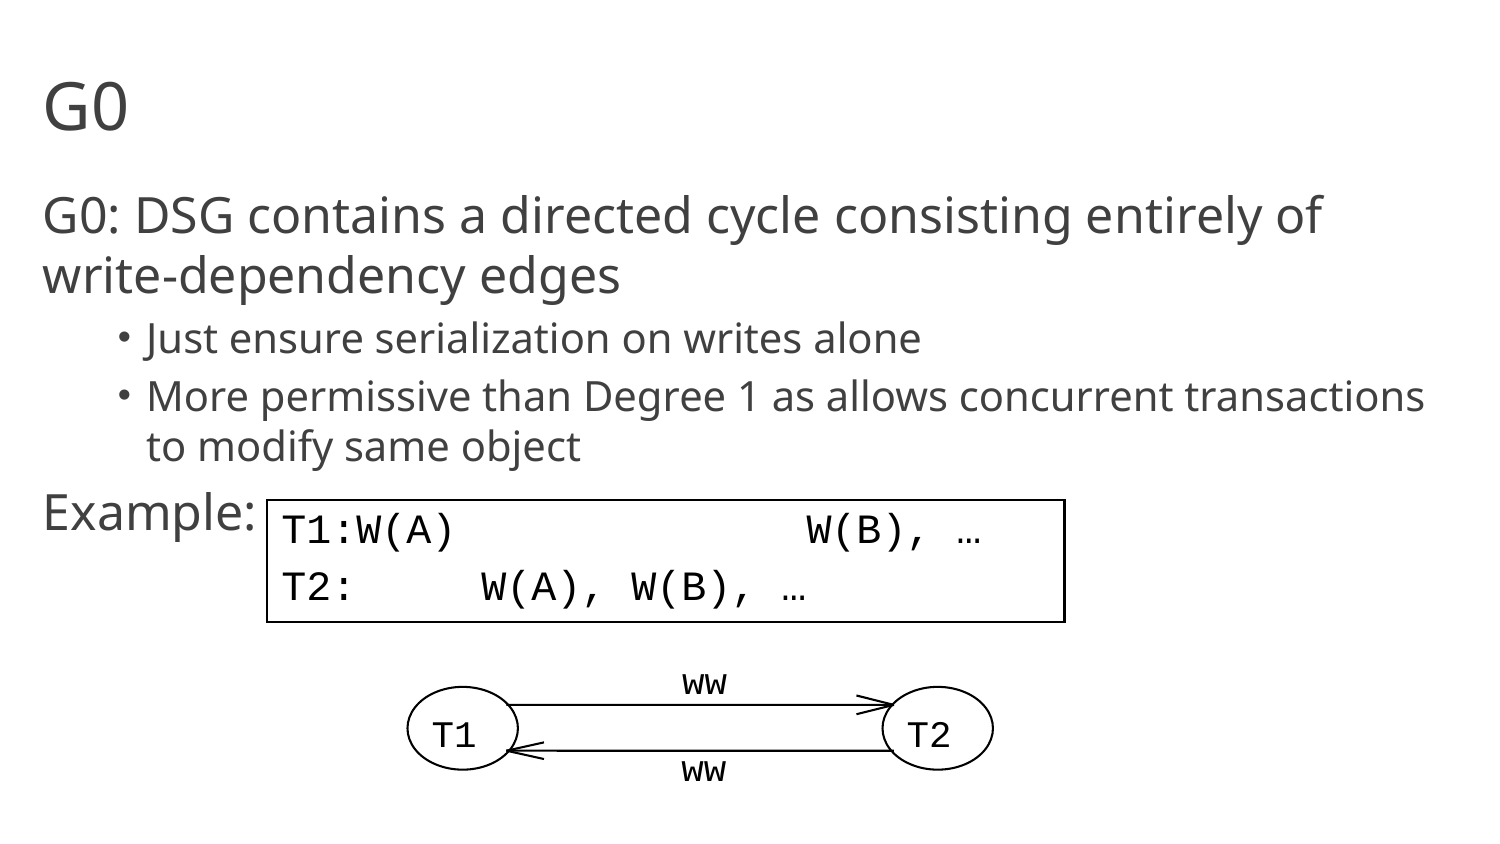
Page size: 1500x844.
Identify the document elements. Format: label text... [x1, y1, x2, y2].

title G0 [27, 33, 1480, 175]
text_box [266, 499, 1065, 797]
list G0: DSG contains a directed cycle consisting entirely of write-dependency edges Just ensure serialization on writes alone More permissive than Degree 1 as allows concurrent transactions to modify same object Example: [27, 175, 1480, 733]
